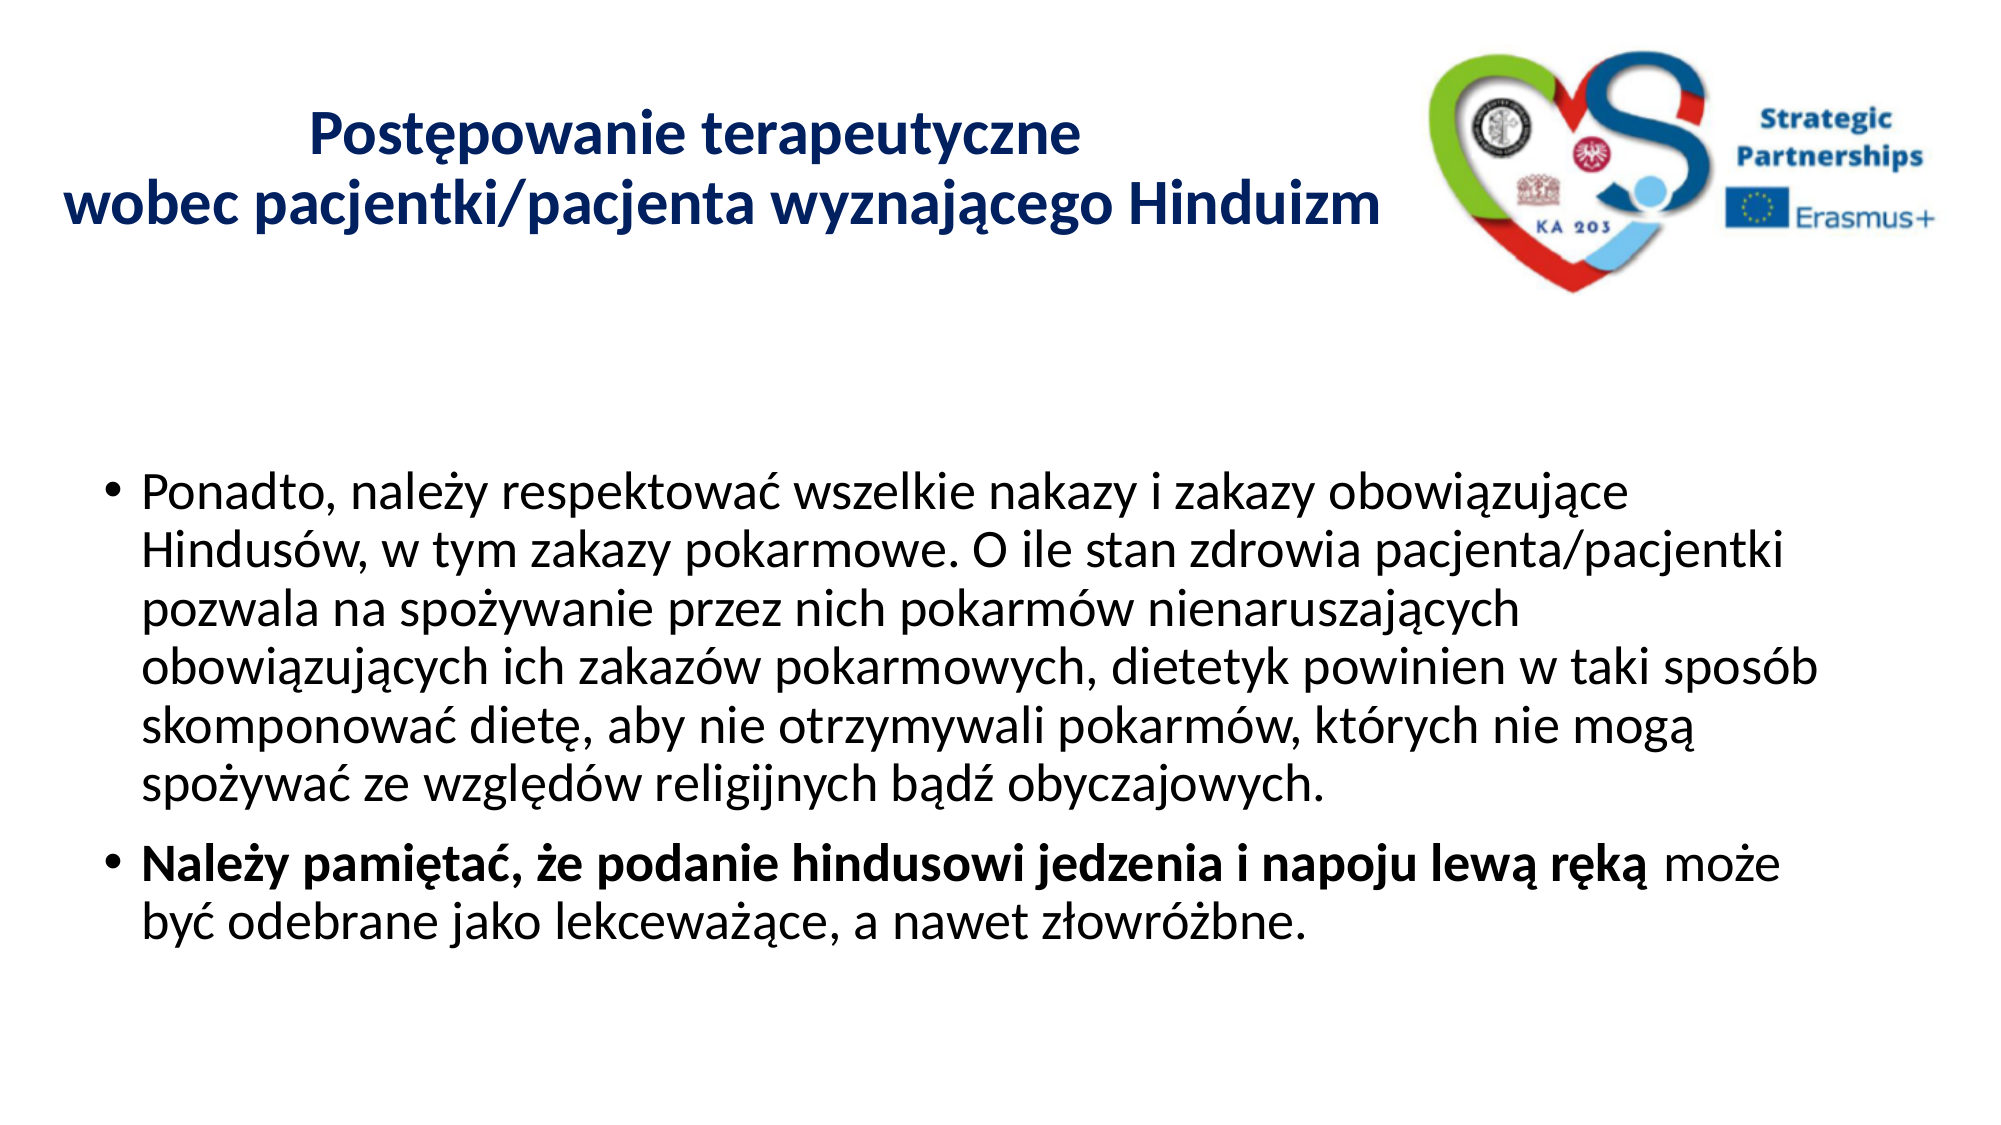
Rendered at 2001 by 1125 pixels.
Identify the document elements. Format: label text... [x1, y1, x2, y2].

list Ponadto, należy respektować wszelkie nakazy i zakazy obowiązujące Hindusów, w tym zakazy pokarmowe. O ile stan zdrowia pacjenta/pacjentki pozwala na spożywanie przez nich pokarmów nienaruszających obowiązujących ich zakazów pokarmowych, dietetyk powinien w taki sposób skomponować dietę, aby nie otrzymywali pokarmów, których nie mogą spożywać ze względów religijnych bądź obyczajowych. Należy pamiętać, że podanie hindusowi jedzenia i napoju lewą ręką może być odebrane jako lekceważące, a nawet złowróżbne. [88, 454, 1863, 1099]
title Postępowanie terapeutyczne wobec pacjentki/pacjenta wyznającego Hinduizm [48, 59, 1420, 278]
picture [1420, 44, 1952, 296]
